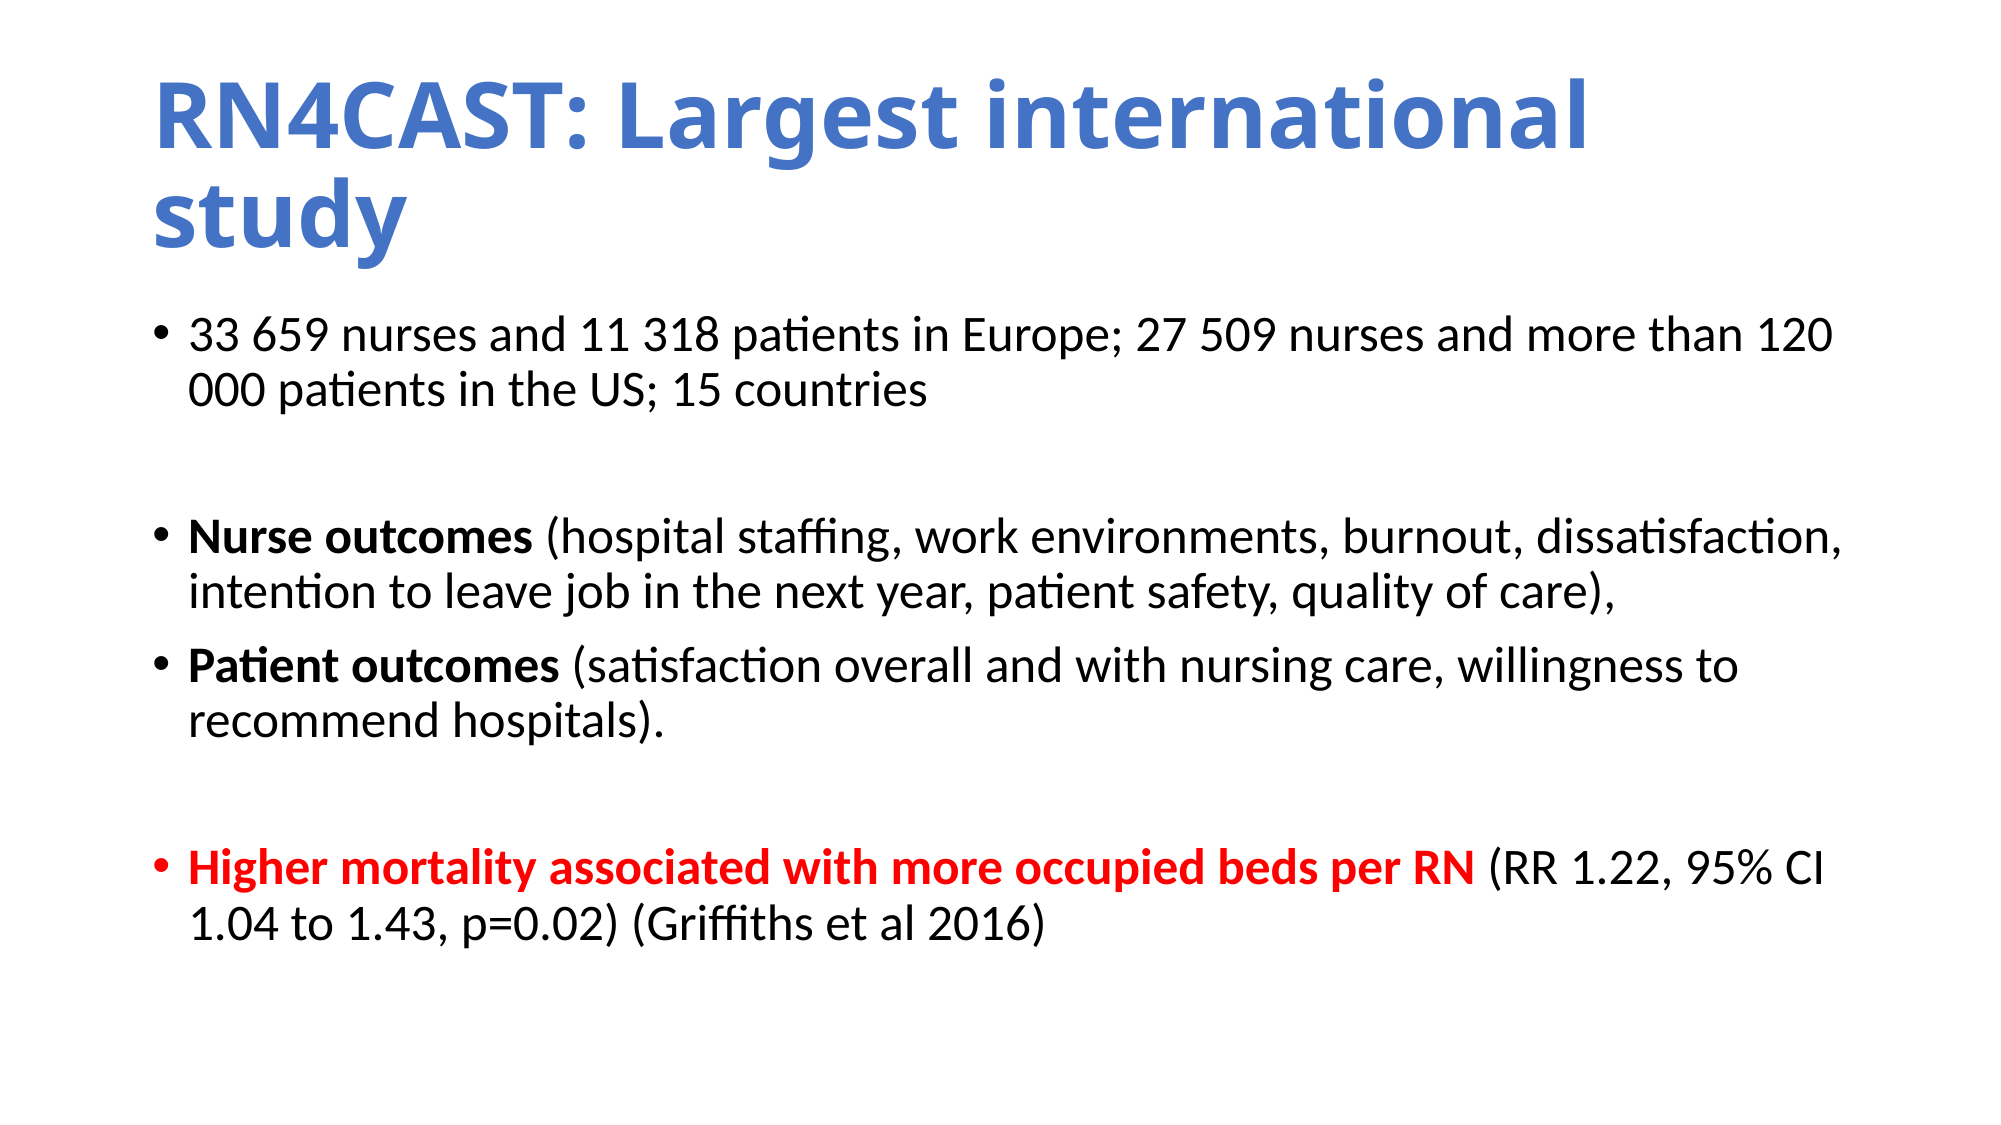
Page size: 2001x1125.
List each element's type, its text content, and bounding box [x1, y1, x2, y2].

list 33 659 nurses and 11 318 patients in Europe; 27 509 nurses and more than 120 000 patients in the US; 15 countries Nurse outcomes (hospital staffing, work environments, burnout, dissatisfaction, intention to leave job in the next year, patient safety, quality of care), Patient outcomes (satisfaction overall and with nursing care, willingness to recommend hospitals). Higher mortality associated with more occupied beds per RN (RR 1.22, 95% CI 1.04 to 1.43, p=0.02) (Griffiths et al 2016) [137, 299, 1863, 1014]
title RN4CAST: Largest international study [137, 59, 1863, 278]
